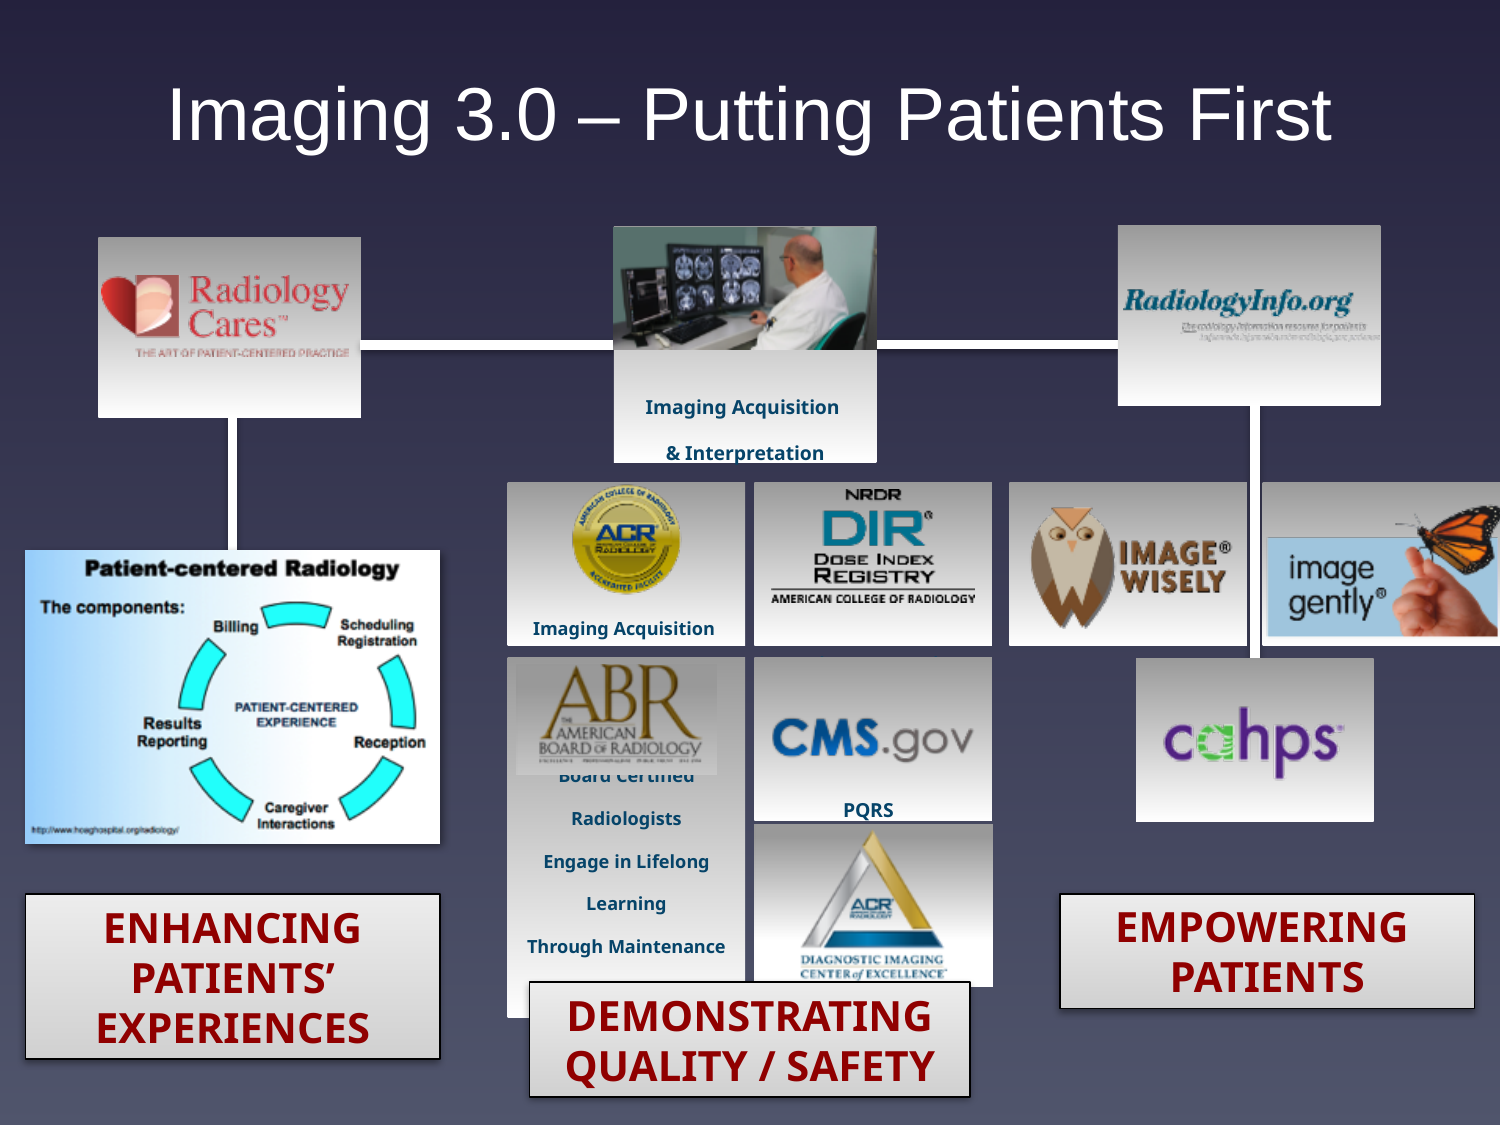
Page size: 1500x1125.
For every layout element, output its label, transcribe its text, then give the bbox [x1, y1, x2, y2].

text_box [1009, 482, 1248, 646]
picture [25, 550, 441, 844]
text_box Empowering Patients [1059, 893, 1475, 1009]
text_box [754, 657, 993, 821]
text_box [1135, 658, 1374, 822]
picture [101, 274, 349, 358]
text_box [1262, 482, 1500, 646]
text_box Imaging Acquisition & Interpretation [612, 354, 879, 465]
picture [754, 824, 993, 988]
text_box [507, 474, 746, 646]
text_box [1116, 224, 1383, 343]
picture [613, 226, 877, 351]
text_box [1116, 345, 1383, 407]
text_box Demonstrating Quality / safety [529, 991, 971, 1098]
title Imaging 3.0 – Putting Patients First [75, 45, 1425, 175]
text_box [96, 236, 363, 419]
picture [1123, 288, 1380, 342]
text_box Enhancing Patients’ Experiences [25, 893, 441, 1060]
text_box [507, 657, 746, 1018]
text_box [754, 482, 993, 646]
